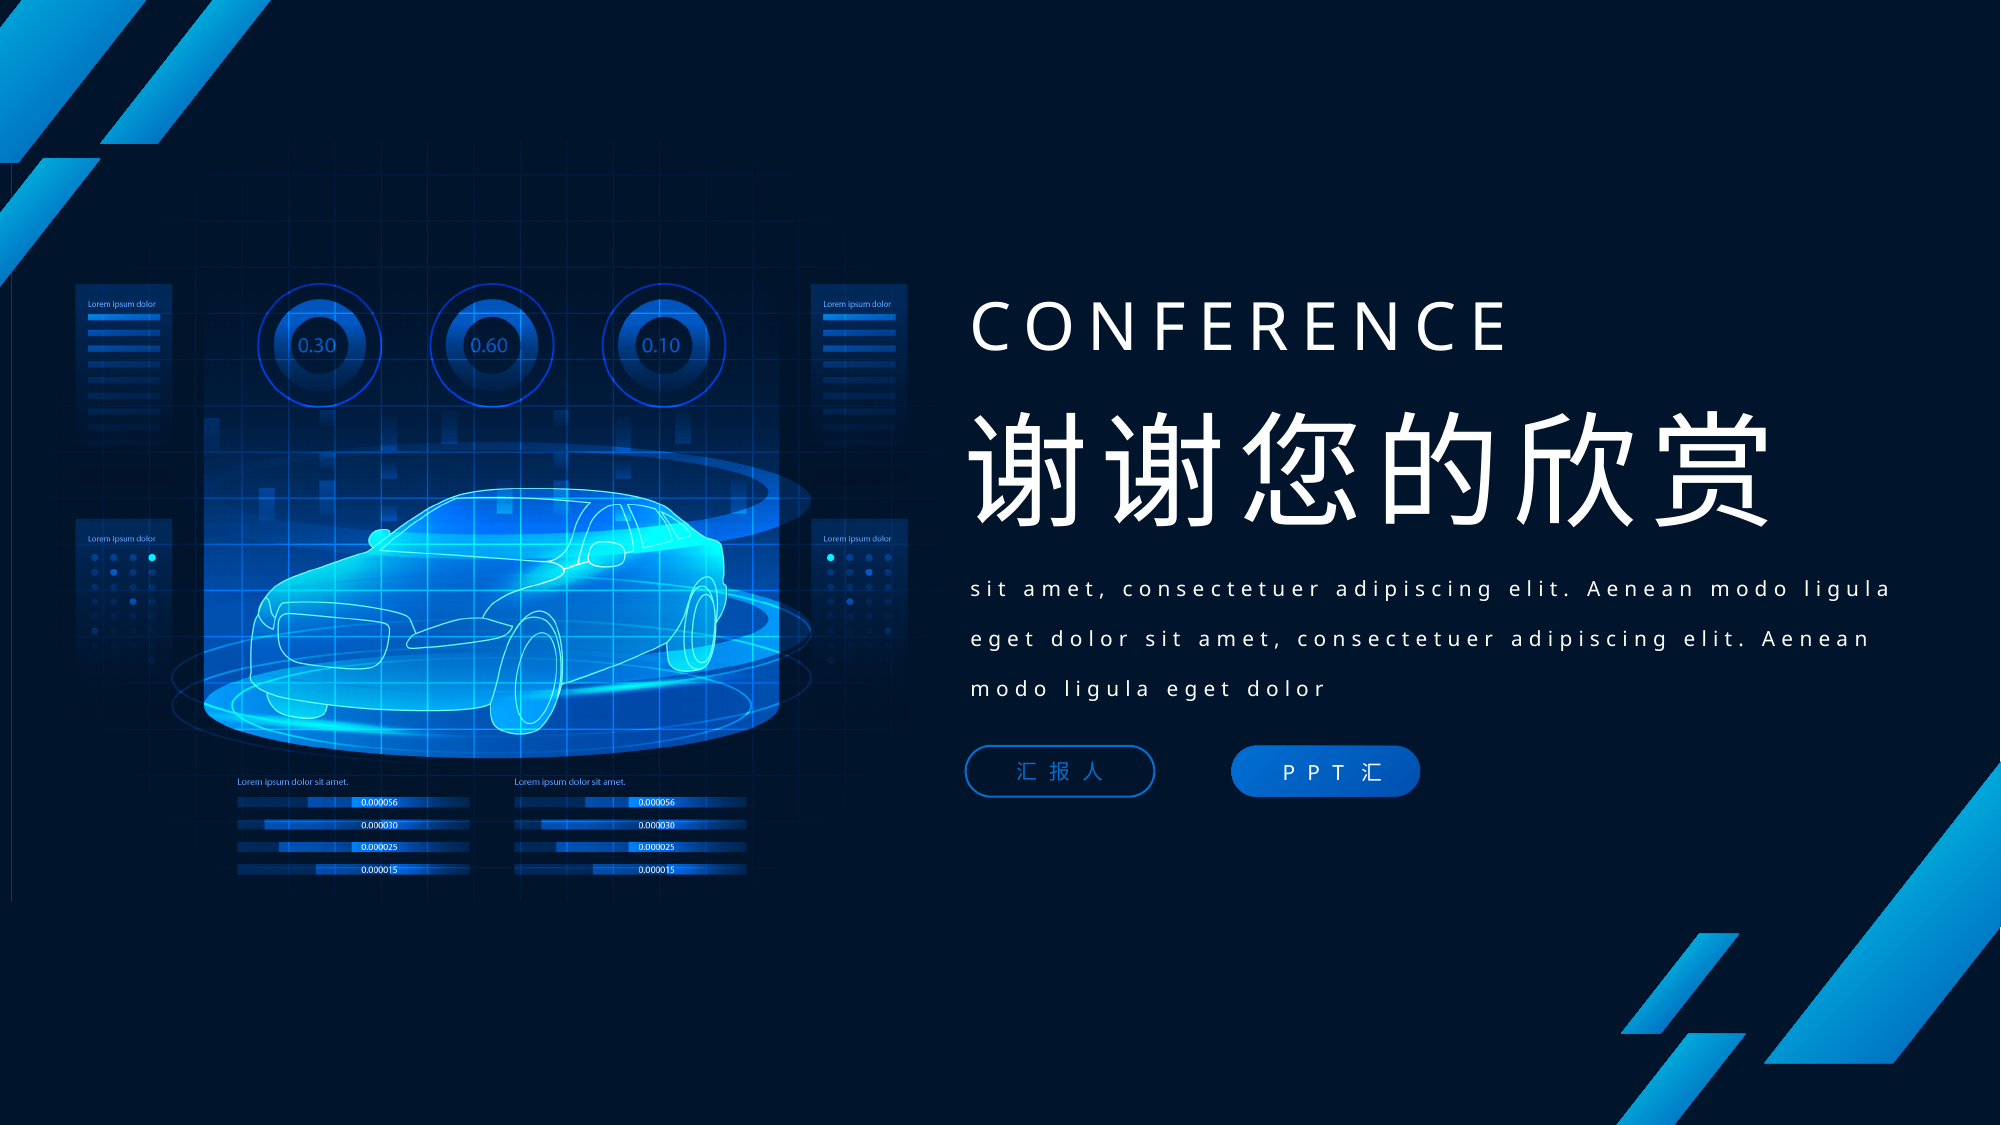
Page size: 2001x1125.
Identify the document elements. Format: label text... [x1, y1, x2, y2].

text_box [1615, 1032, 1748, 1125]
text_box [1762, 761, 2000, 1065]
text_box [0, 0, 148, 164]
text_box sit amet, consectetuer adipiscing elit. Aenean modo ligula eget dolor sit amet, consectetuer adipiscing elit. Aenean modo ligula eget dolor [1005, 543, 1951, 758]
text_box CONFERENCE [1005, 275, 1927, 371]
text_box [101, 0, 272, 141]
picture [9, 141, 1005, 902]
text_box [965, 745, 1421, 797]
text_box [0, 200, 9, 289]
text_box 谢谢您的欣赏 [1005, 384, 1944, 543]
text_box [1619, 932, 1742, 1035]
